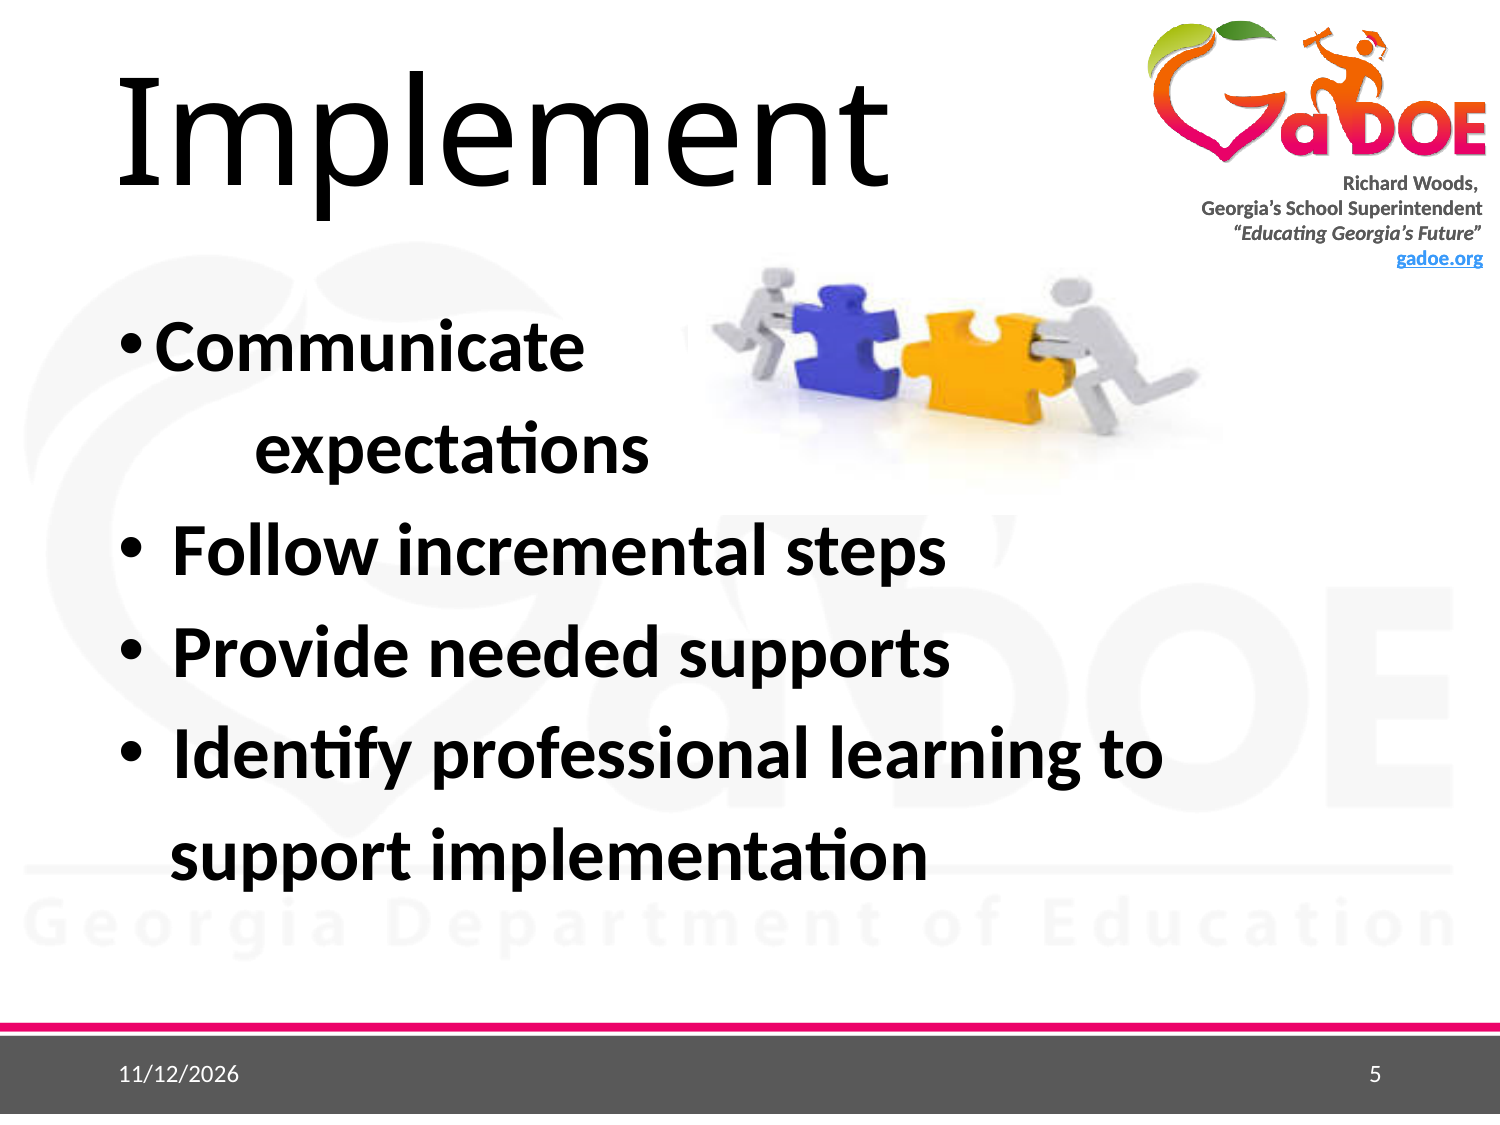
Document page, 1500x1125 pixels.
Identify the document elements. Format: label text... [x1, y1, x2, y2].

slide_number 5 [1059, 1042, 1397, 1103]
picture [1135, 8, 1499, 164]
picture [19, 223, 1473, 980]
list Communicate expectations Follow incremental steps Provide needed supports Identify professional learning to support implementation [103, 299, 1397, 1014]
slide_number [103, 1042, 441, 1103]
title Implement [99, 27, 1136, 247]
